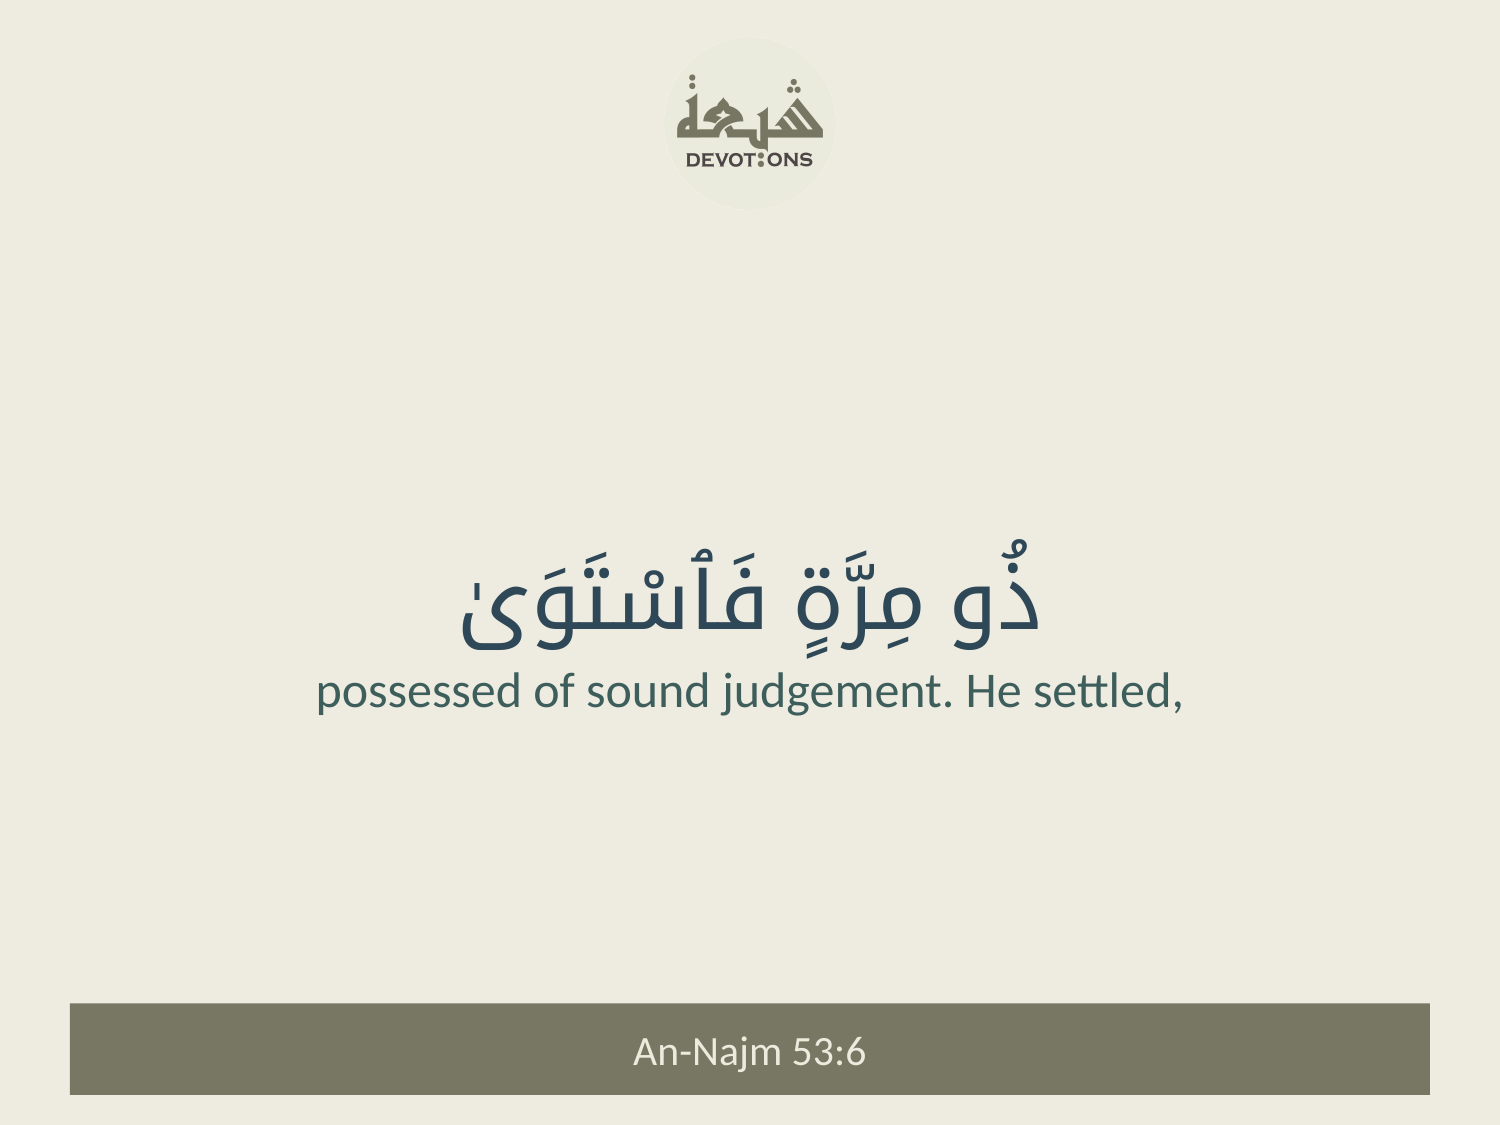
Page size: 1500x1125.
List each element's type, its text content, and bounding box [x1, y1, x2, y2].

picture [656, 29, 844, 203]
list An-Najm 53:6 [69, 1003, 1430, 1095]
list ذُو مِرَّةٍ فَٱسْتَوَىٰ possessed of sound judgement. He settled, [69, 203, 1430, 1003]
